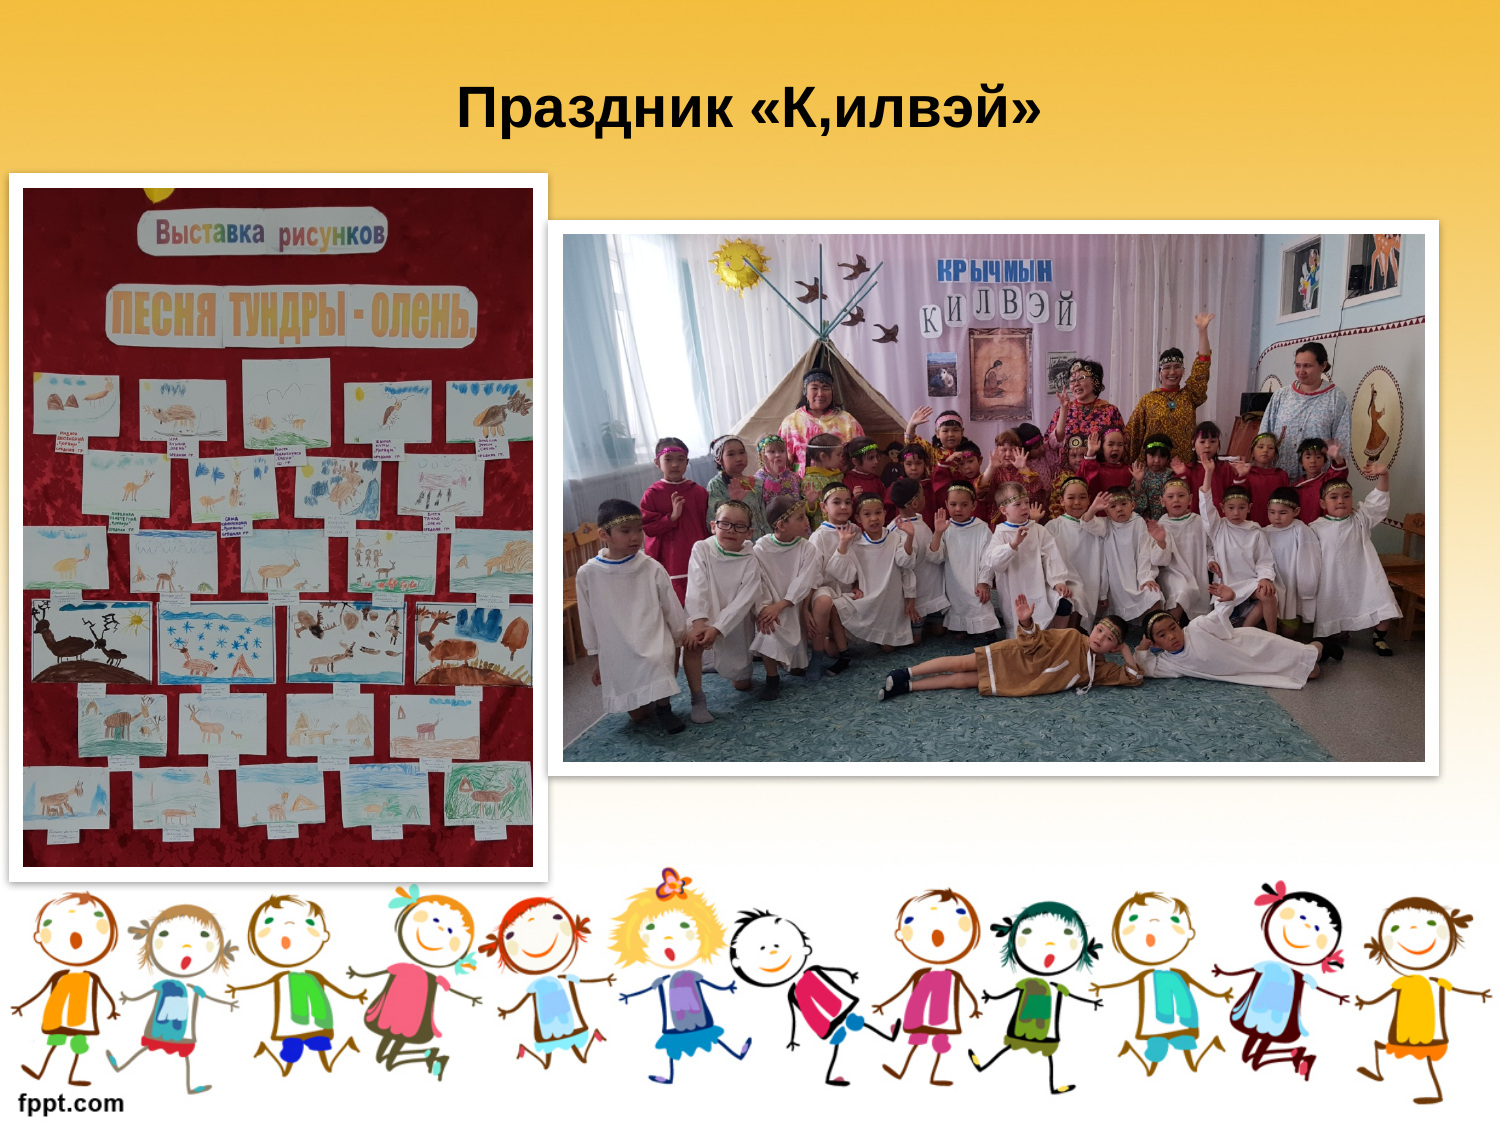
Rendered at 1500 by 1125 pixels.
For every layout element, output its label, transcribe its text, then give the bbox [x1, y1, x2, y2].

title Праздник «К,илвэй» [74, 44, 1426, 217]
picture [0, 0, 1500, 1125]
